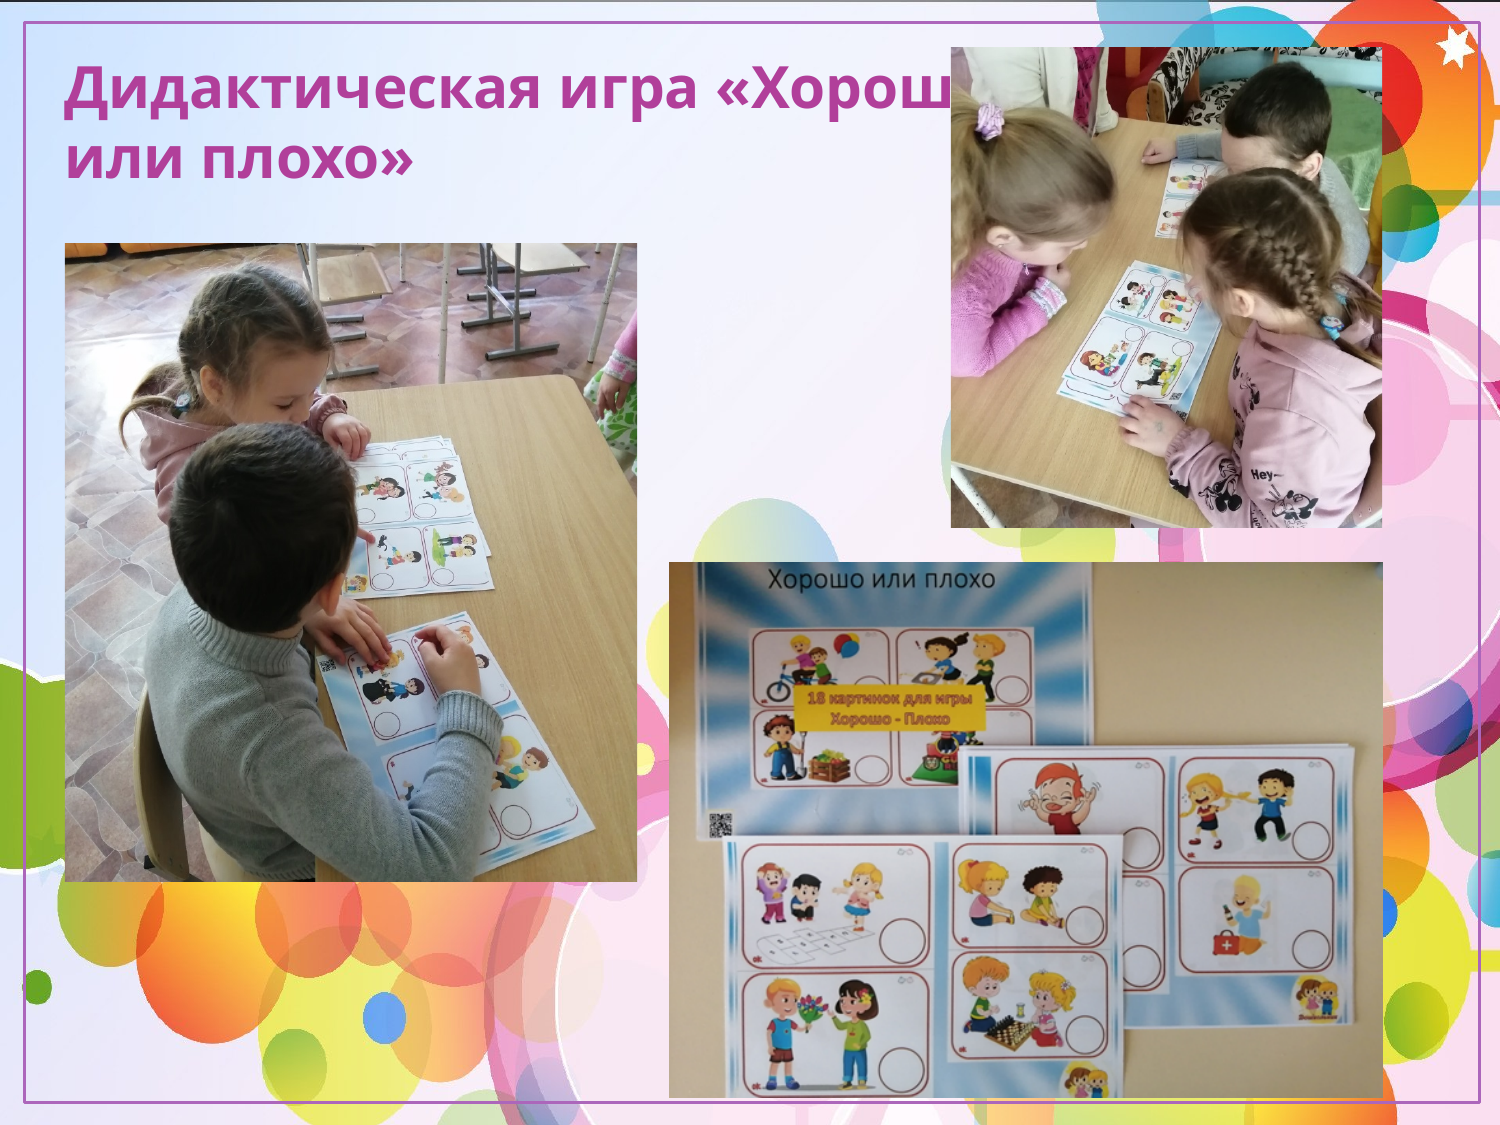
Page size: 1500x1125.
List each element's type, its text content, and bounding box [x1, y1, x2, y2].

text_box Дидактическая игра «Хорошо или плохо» [49, 42, 1105, 198]
picture [0, 0, 1500, 1125]
